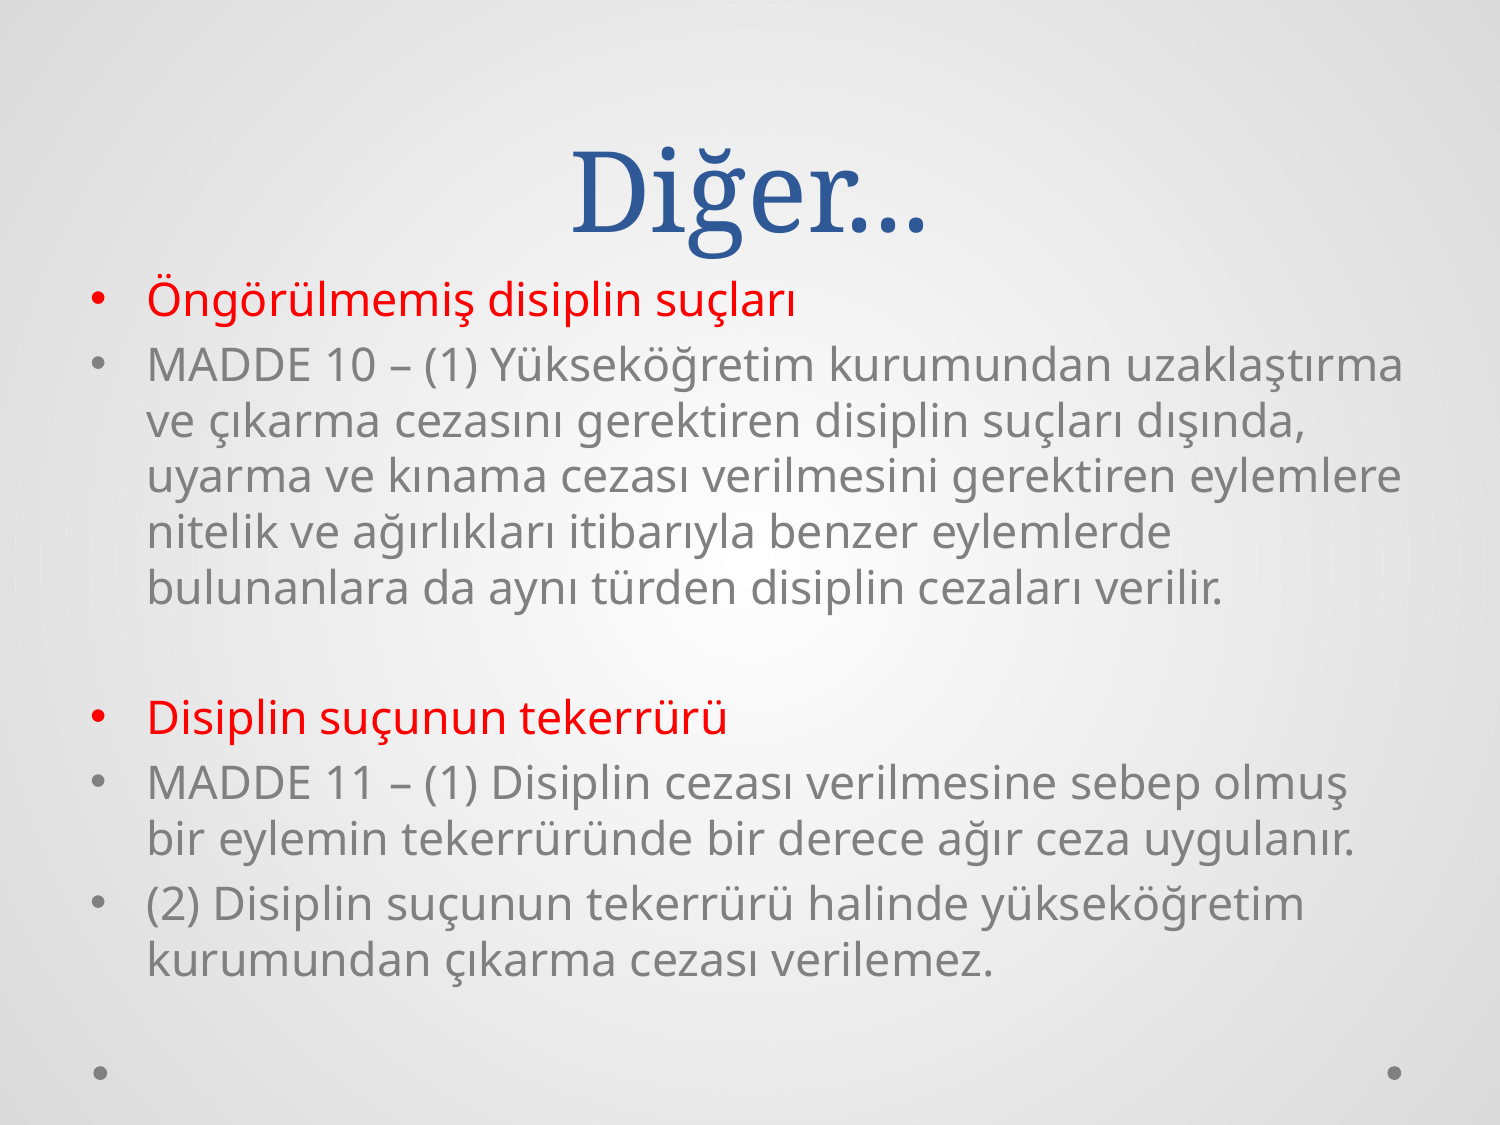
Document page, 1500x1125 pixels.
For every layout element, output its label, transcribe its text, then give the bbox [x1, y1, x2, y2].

list Öngörülmemiş disiplin suçları MADDE 10 – (1) Yükseköğretim kurumundan uzaklaştırma ve çıkarma cezasını gerektiren disiplin suçları dışında, uyarma ve kınama cezası verilmesini gerektiren eylemlere nitelik ve ağırlıkları itibarıyla benzer eylemlerde bulunanlara da aynı türden disiplin cezaları verilir. Disiplin suçunun tekerrürü MADDE 11 – (1) Disiplin cezası verilmesine sebep olmuş bir eylemin tekerrüründe bir derece ağır ceza uygulanır. (2) Disiplin suçunun tekerrürü halinde yükseköğretim kurumundan çıkarma cezası verilemez. [75, 262, 1425, 1005]
title Diğer... [75, 0, 1425, 262]
